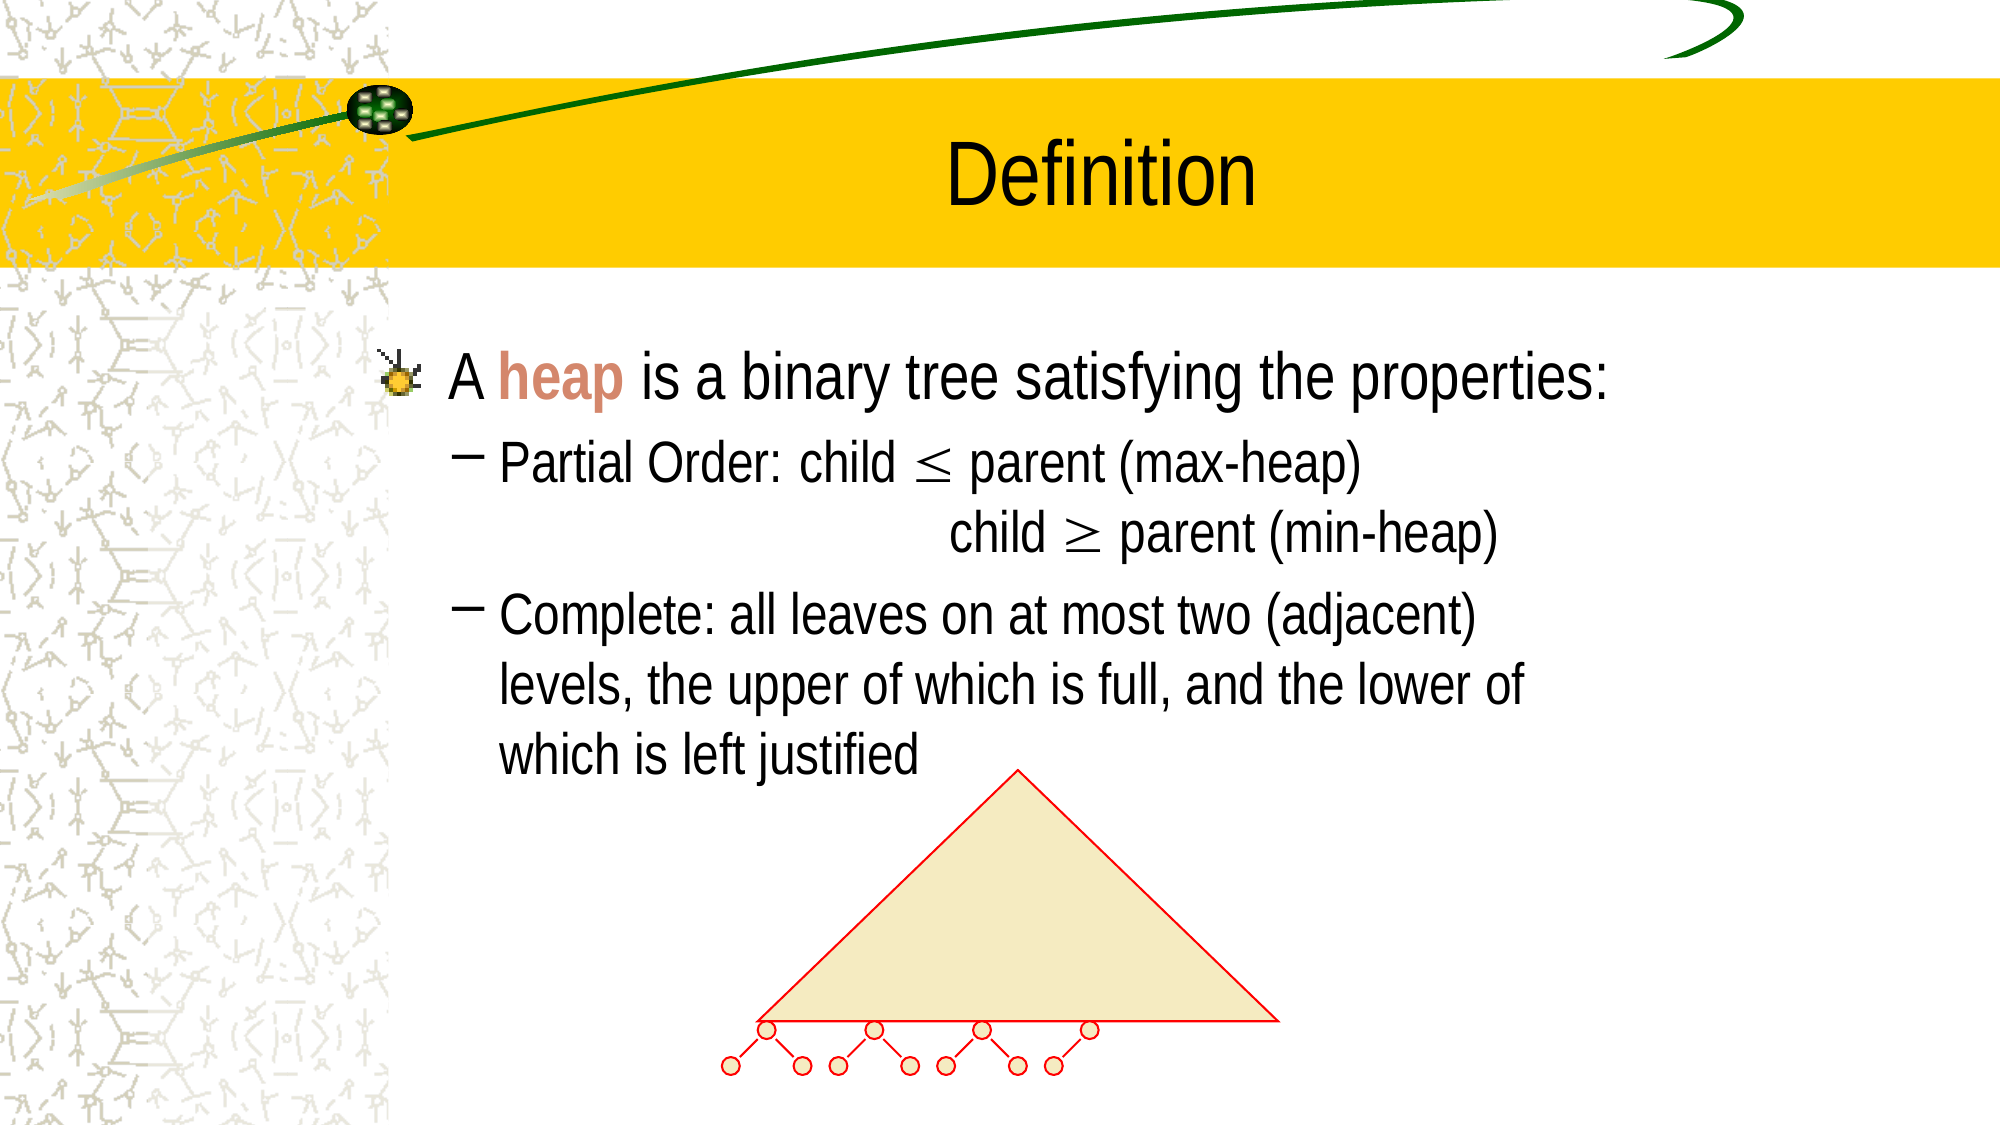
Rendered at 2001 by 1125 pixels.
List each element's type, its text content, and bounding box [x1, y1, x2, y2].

title Definition [252, 75, 1953, 263]
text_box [721, 769, 1279, 1076]
picture [377, 349, 425, 396]
picture [0, 0, 389, 1125]
text_box I [147, 308, 389, 1125]
list A heap is a binary tree satisfying the properties: Partial Order: child  parent (max-heap) child  parent (min-heap) Complete: all leaves on at most two (adjacent) levels, the upper of which is full, and the lower of which is left justified [362, 324, 1638, 1075]
